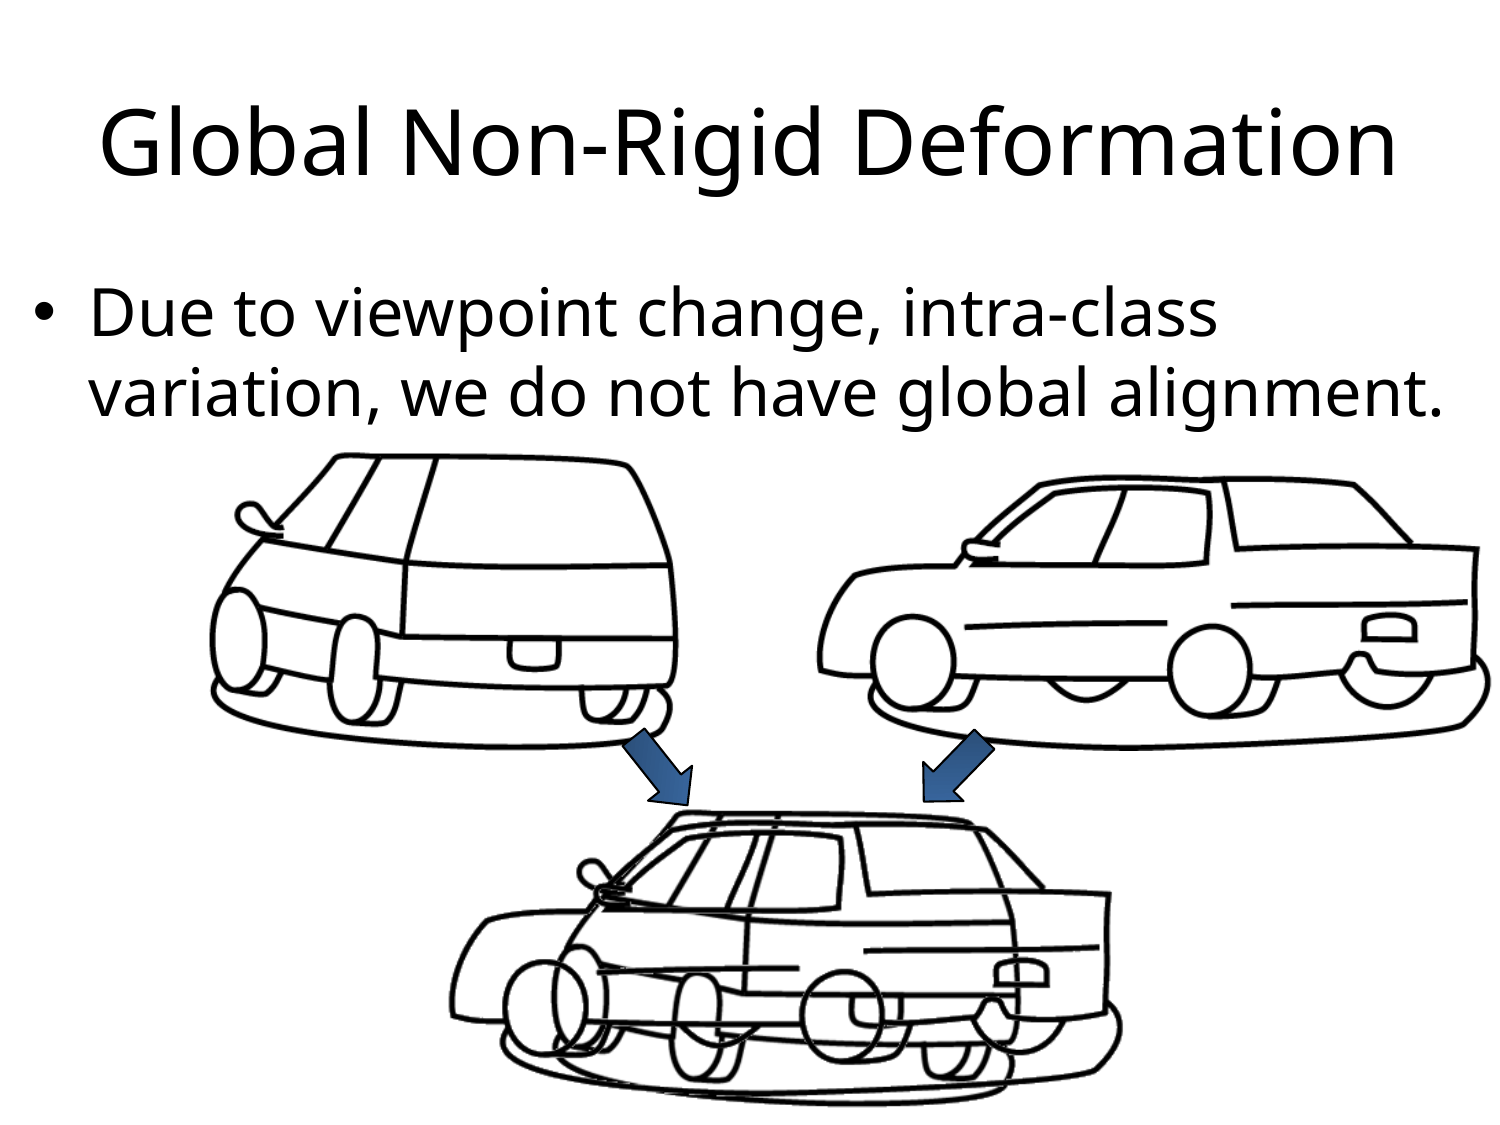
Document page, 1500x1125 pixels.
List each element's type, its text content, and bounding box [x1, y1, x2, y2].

picture [206, 429, 1495, 751]
title Global Non-Rigid Deformation [75, 45, 1425, 233]
list Due to viewpoint change, intra-class variation, we do not have global alignment. [17, 262, 1495, 1005]
picture [442, 774, 1157, 1121]
